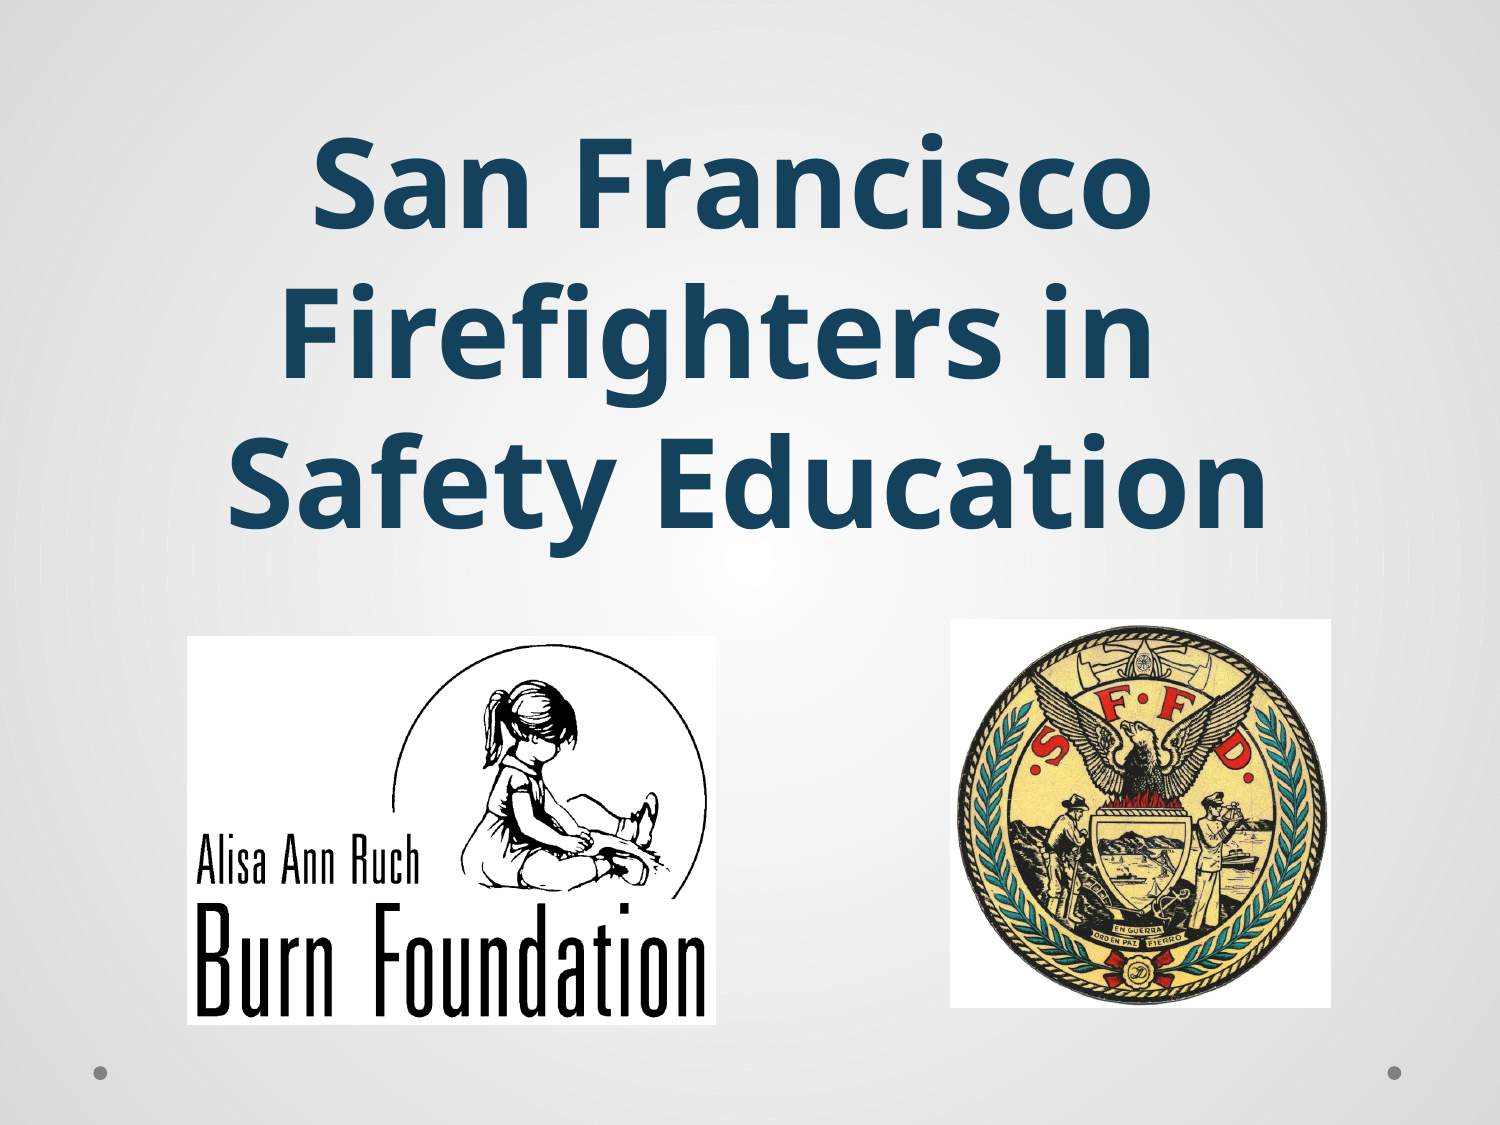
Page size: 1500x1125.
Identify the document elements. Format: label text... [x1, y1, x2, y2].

picture [187, 636, 716, 1026]
picture [949, 618, 1331, 1008]
text_box San Francisco Firefighters in Safety Education [99, 99, 1400, 561]
